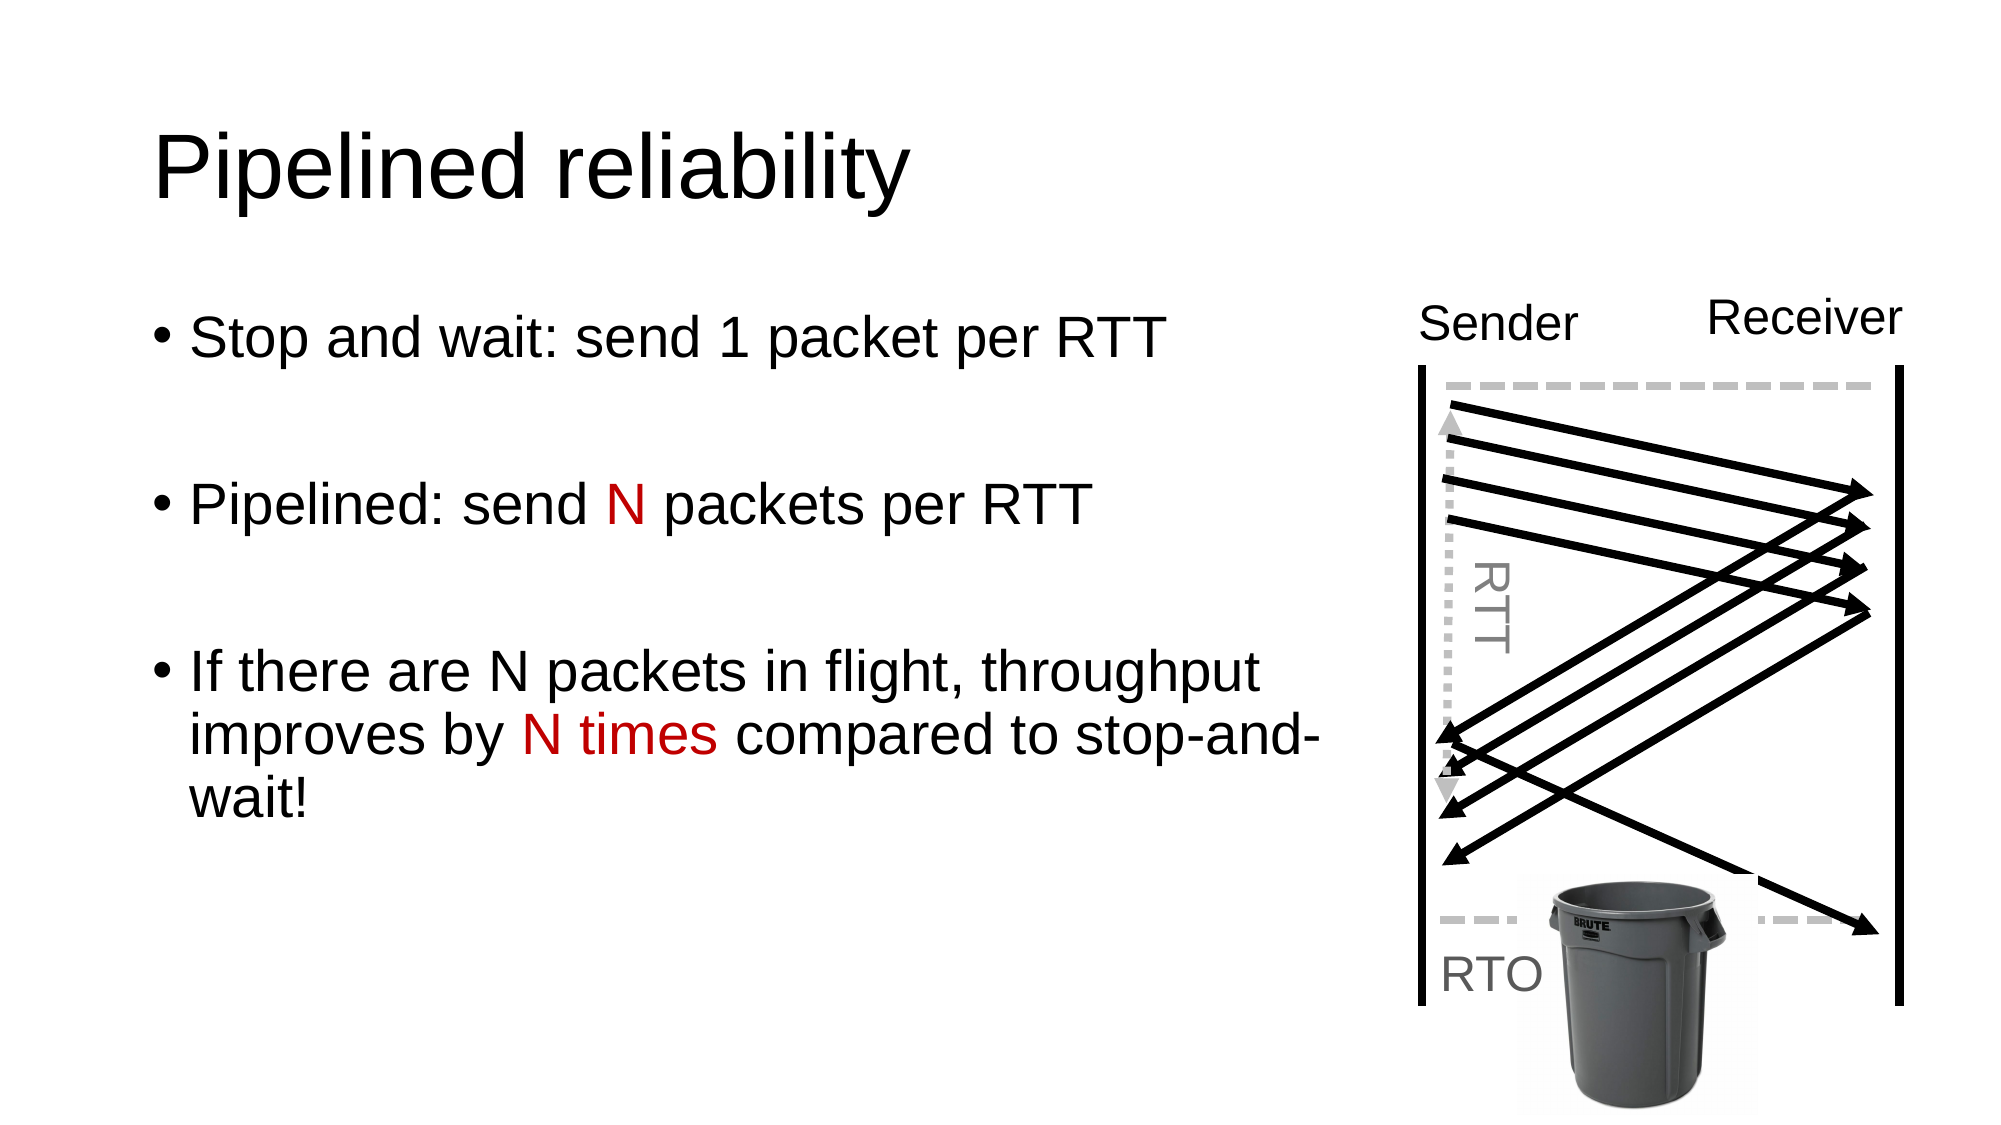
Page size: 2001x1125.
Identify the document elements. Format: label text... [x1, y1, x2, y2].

list Stop and wait: send 1 packet per RTT Pipelined: send N packets per RTT If there are N packets in flight, throughput improves by N times compared to stop-and-wait! [137, 299, 1384, 1115]
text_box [1441, 612, 1870, 866]
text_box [1446, 410, 1451, 478]
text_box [1442, 478, 1866, 518]
title Pipelined reliability [137, 59, 1863, 278]
text_box Sender [1403, 283, 1630, 358]
text_box Receiver [1691, 277, 1943, 352]
text_box RTO [1425, 934, 1517, 1009]
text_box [1447, 437, 1872, 518]
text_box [1863, 518, 1872, 610]
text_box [1435, 491, 1863, 744]
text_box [1438, 566, 1866, 819]
picture [1517, 874, 1758, 1115]
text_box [1452, 743, 1880, 935]
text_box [1450, 404, 1874, 496]
